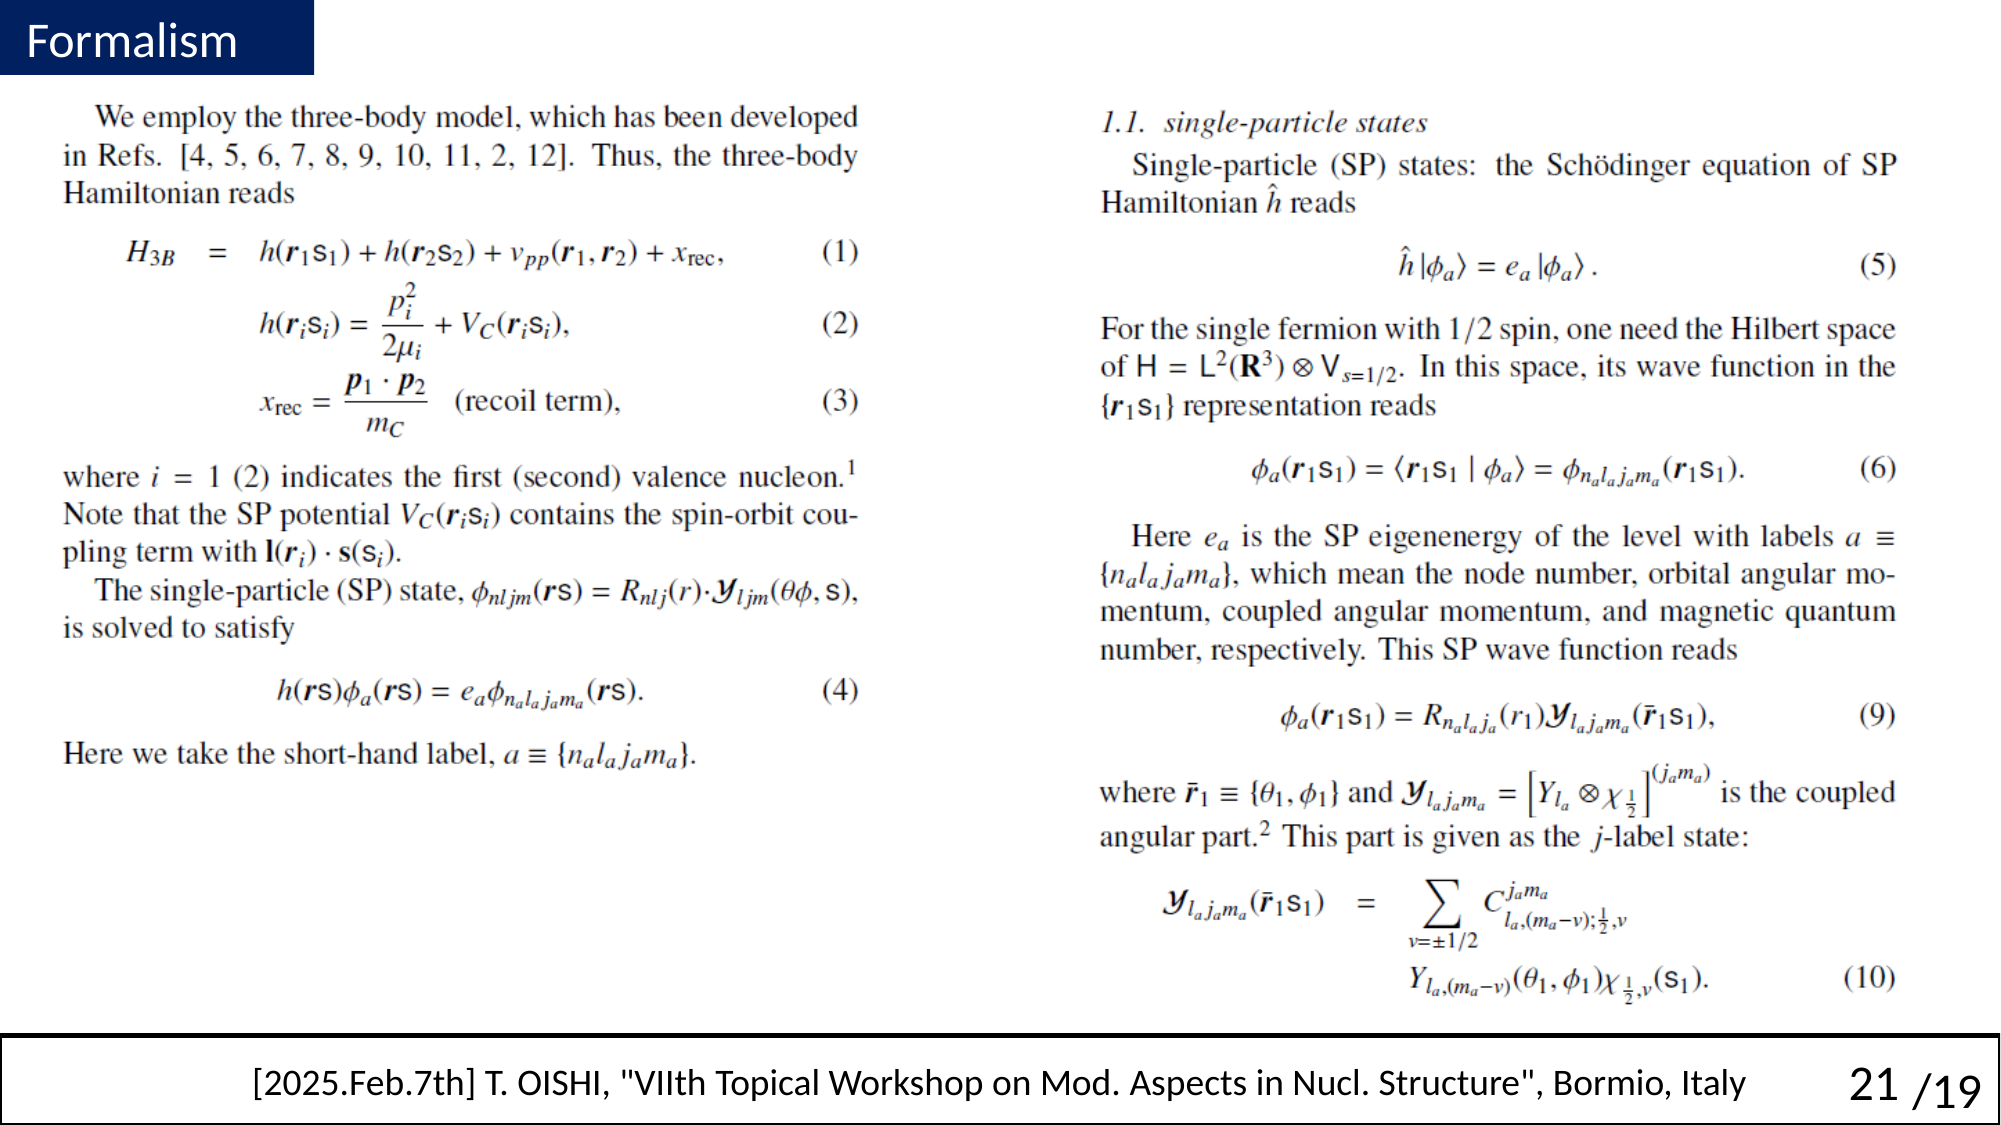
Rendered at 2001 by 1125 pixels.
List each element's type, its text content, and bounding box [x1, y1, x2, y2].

footer [2025.Feb.7th] T. OISHI, "VIIth Topical Workshop on Mod. Aspects in Nucl. Structure", Bormio, Italy [0, 1033, 2000, 1125]
picture [1085, 106, 1903, 492]
picture [57, 94, 861, 782]
picture [1085, 516, 1917, 1010]
text_box Formalism [0, 0, 315, 75]
slide_number 21 [1833, 1035, 2000, 1125]
